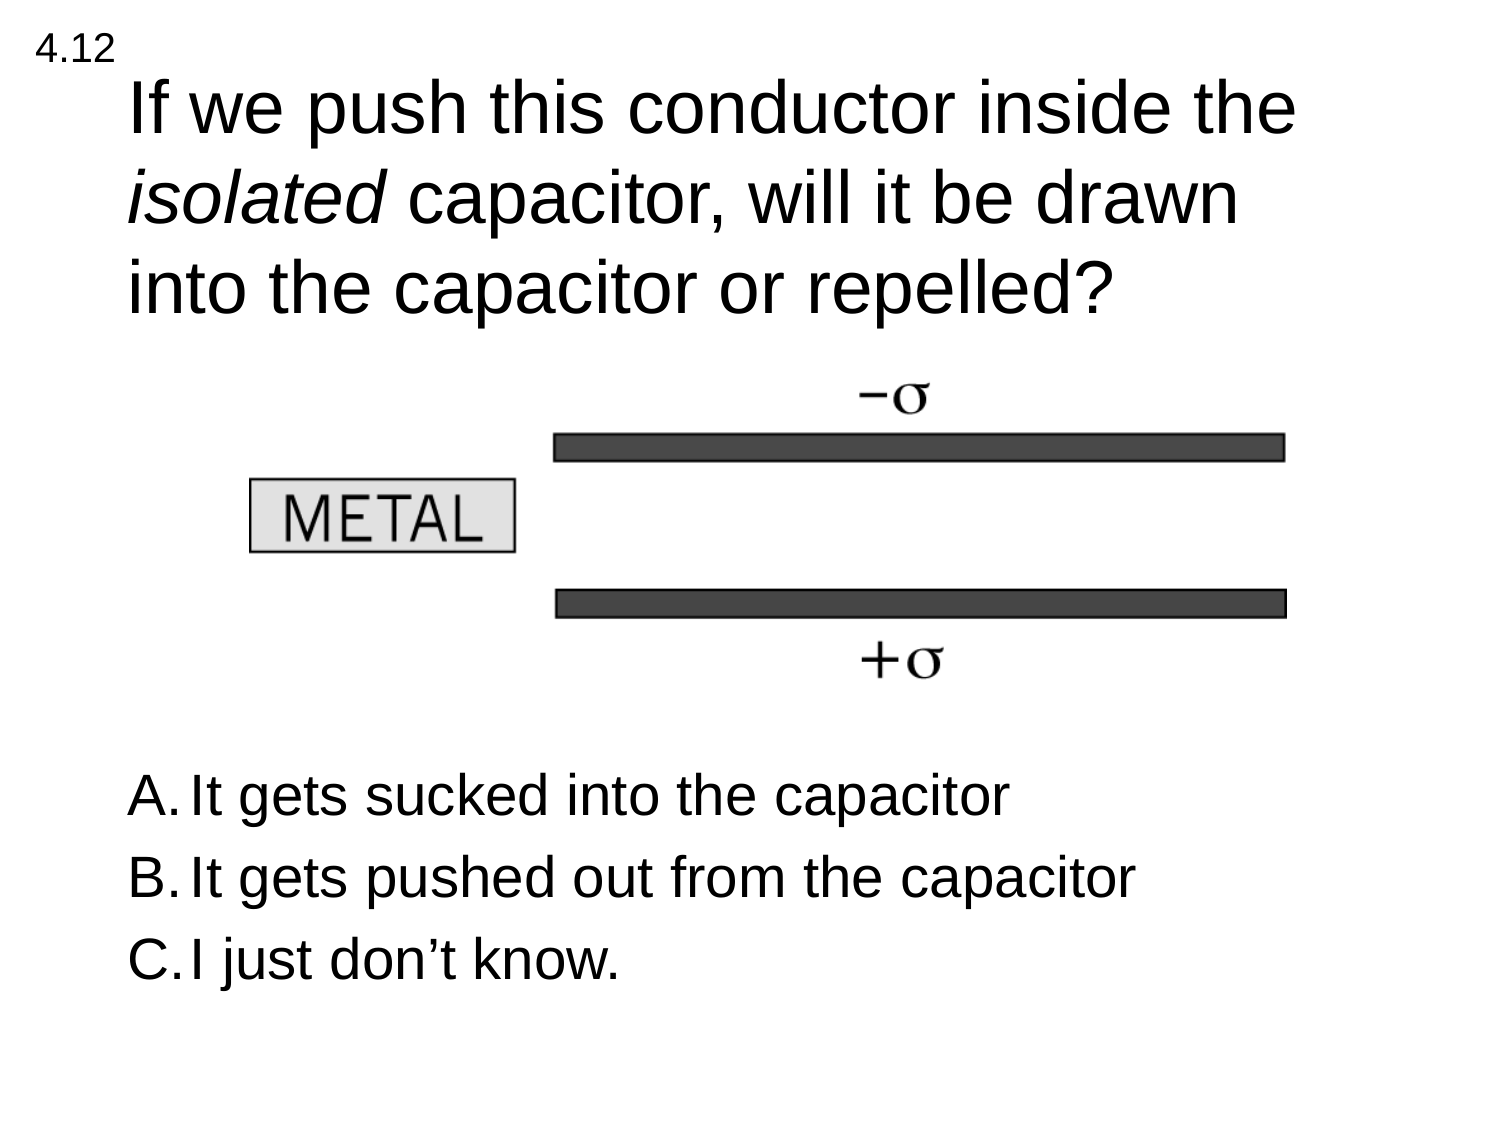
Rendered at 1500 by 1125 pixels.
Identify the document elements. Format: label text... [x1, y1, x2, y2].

list It gets sucked into the capacitor It gets pushed out from the capacitor I just don’t know. [112, 750, 1388, 1063]
title If we push this conductor inside the isolated capacitor, will it be drawn into the capacitor or repelled? [112, 99, 1388, 288]
picture [249, 358, 1287, 726]
text_box 4.12 [20, 13, 137, 79]
